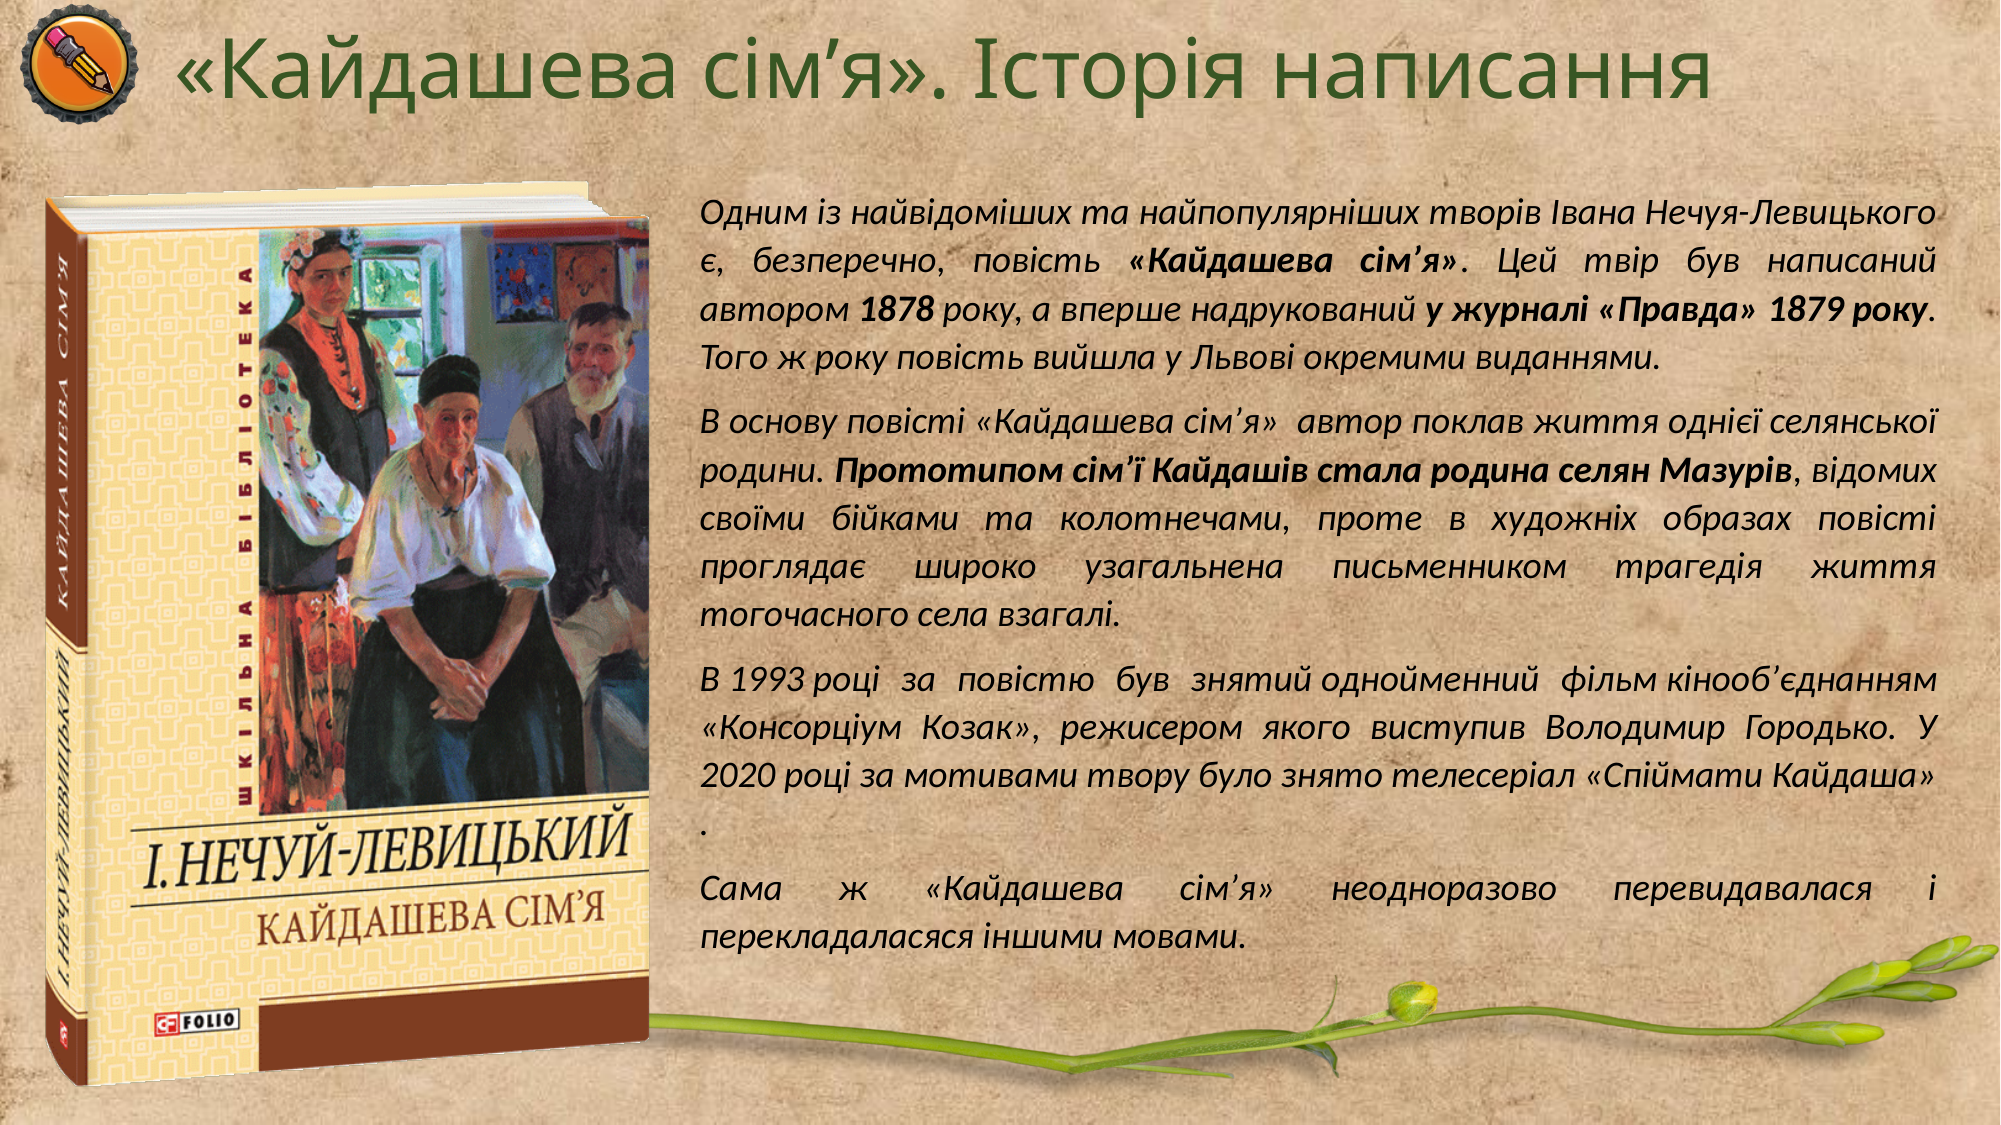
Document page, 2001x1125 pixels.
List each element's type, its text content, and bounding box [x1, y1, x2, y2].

text_box «Кайдашева сім’я». Історія написання [748, 7, 1840, 123]
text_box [748, 934, 2000, 1106]
picture [0, 0, 2001, 1125]
text_box Одним із найвідоміших та найпопулярніших творів Івана Нечуя-Левицького є, безперечно, повість «Кайдашева сім’я». Цей твір був написаний автором 1878 року, а вперше надрукований у журналі «Правда» 1879 року. Того ж року повість вийшла у Львові окремими виданнями. В основу повісті «Кайдашева сім’я» автор поклав життя однієї селянської родини. Прототипом сім’ї Кайдашів стала родина селян Мазурів, відомих своїми бійками та колотнечами, проте в художніх образах повісті проглядає широко узагальнена письменником трагедія життя тогочасного села взагалі. В 1993 році за повістю був знятий однойменний фільм кінооб’єднанням «Консорціум Козак», режисером якого виступив Володимир Городько. У 2020 році за мотивами твору було знято телесеріал «Спіймати Кайдаша» . Сама ж «Кайдашева сім’я» неодноразово перевидавалася і перекладаласяся іншими мовами. [748, 176, 1953, 934]
